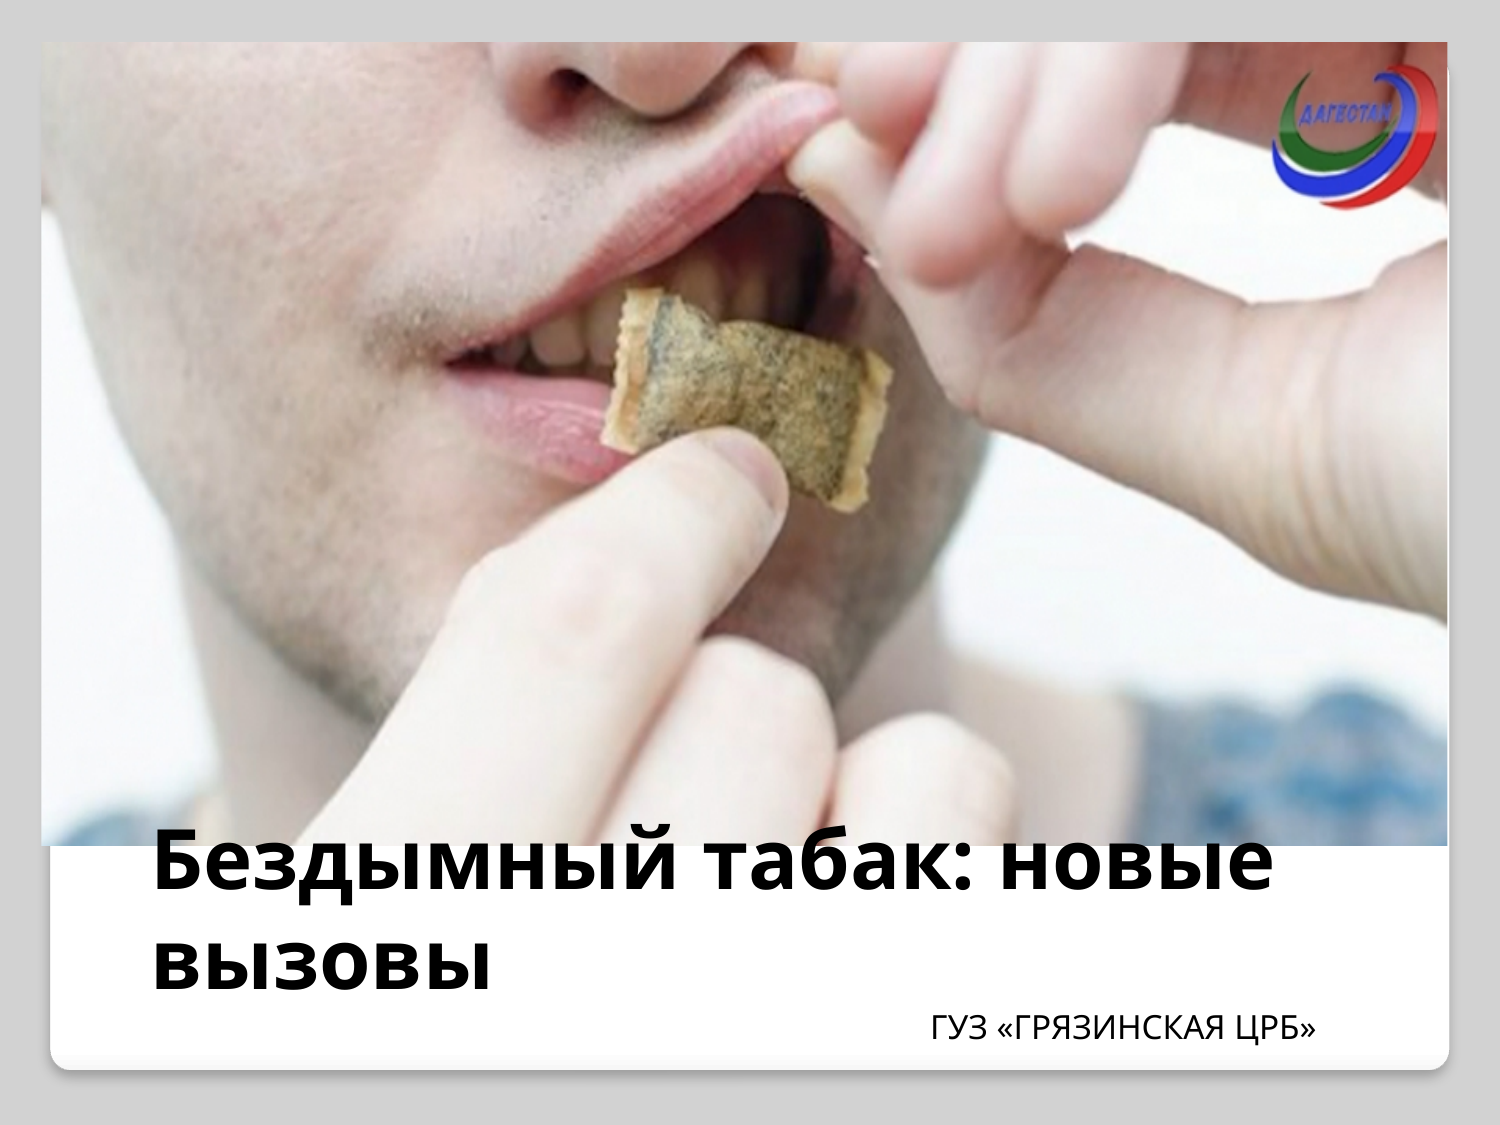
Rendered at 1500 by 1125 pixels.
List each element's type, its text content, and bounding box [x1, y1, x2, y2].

text_box Бездымный табак: новые вызовы ГУЗ «ГРЯЗИНСКАЯ ЦРБ» [135, 859, 1341, 1054]
picture [41, 42, 1448, 847]
